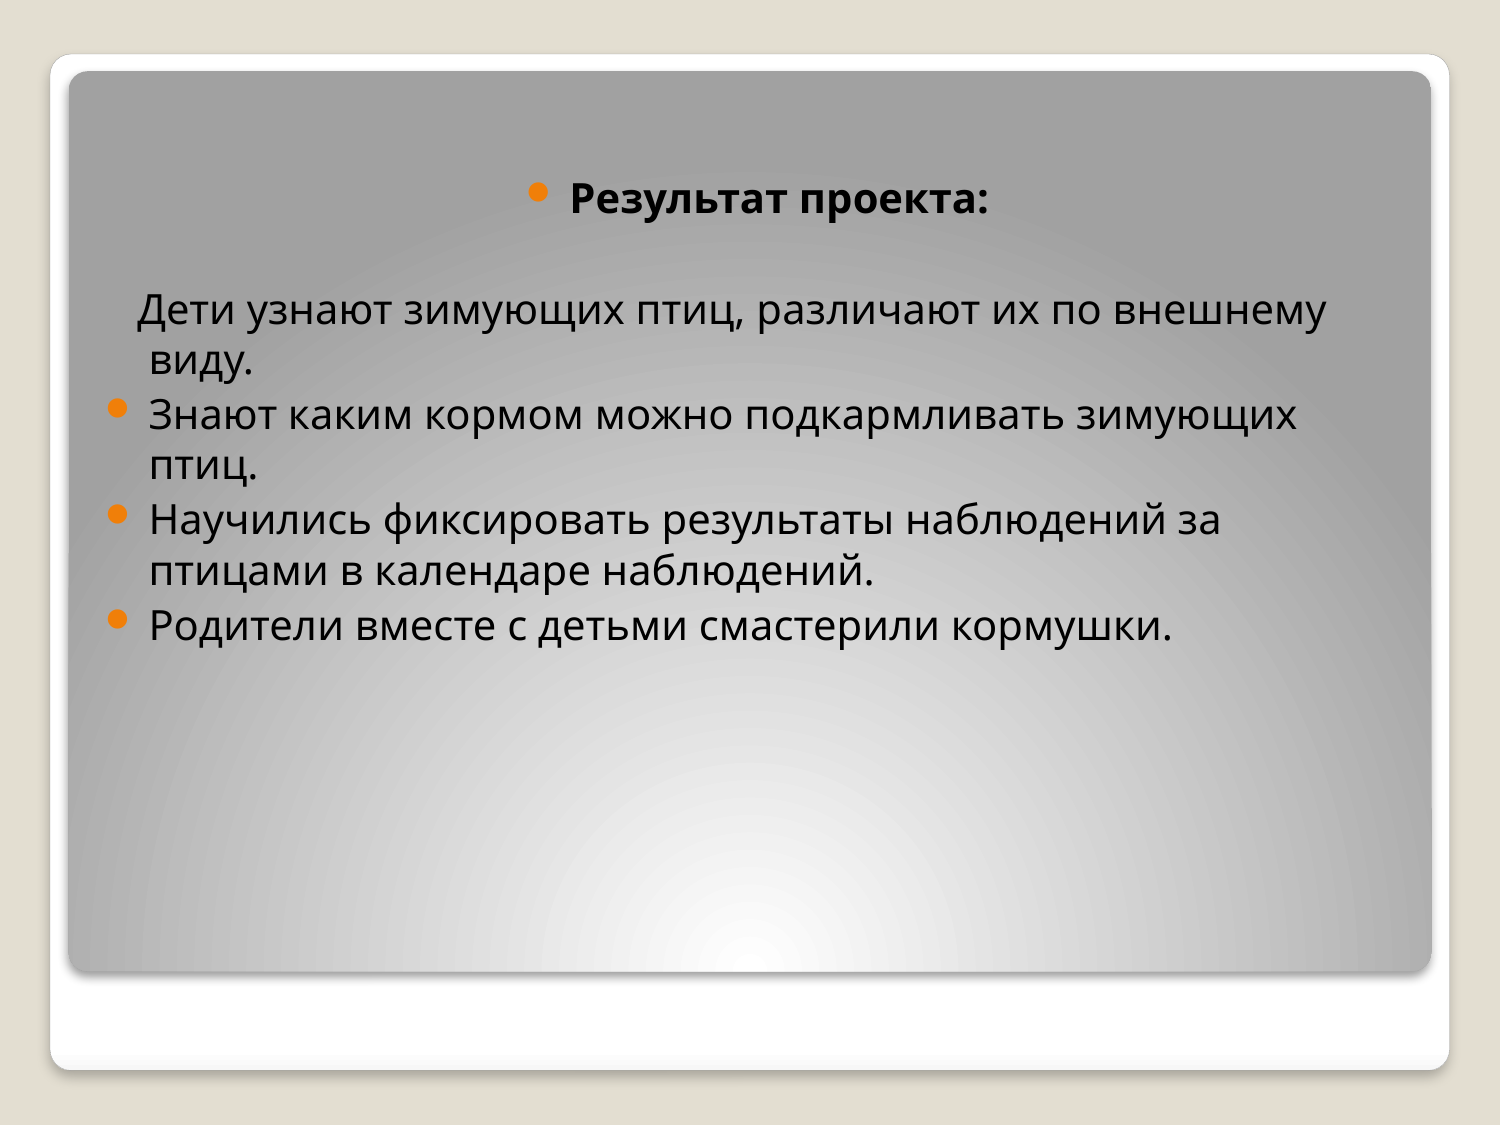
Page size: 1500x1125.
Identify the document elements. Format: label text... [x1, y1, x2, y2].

list Результат проекта: Дети узнают зимующих птиц, различают их по внешнему виду. Знают каким кормом можно подкармливать зимующих птиц. Научились фиксировать результаты наблюдений за птицами в календаре наблюдений. Родители вместе с детьми смастерили кормушки. [75, 82, 1425, 1005]
